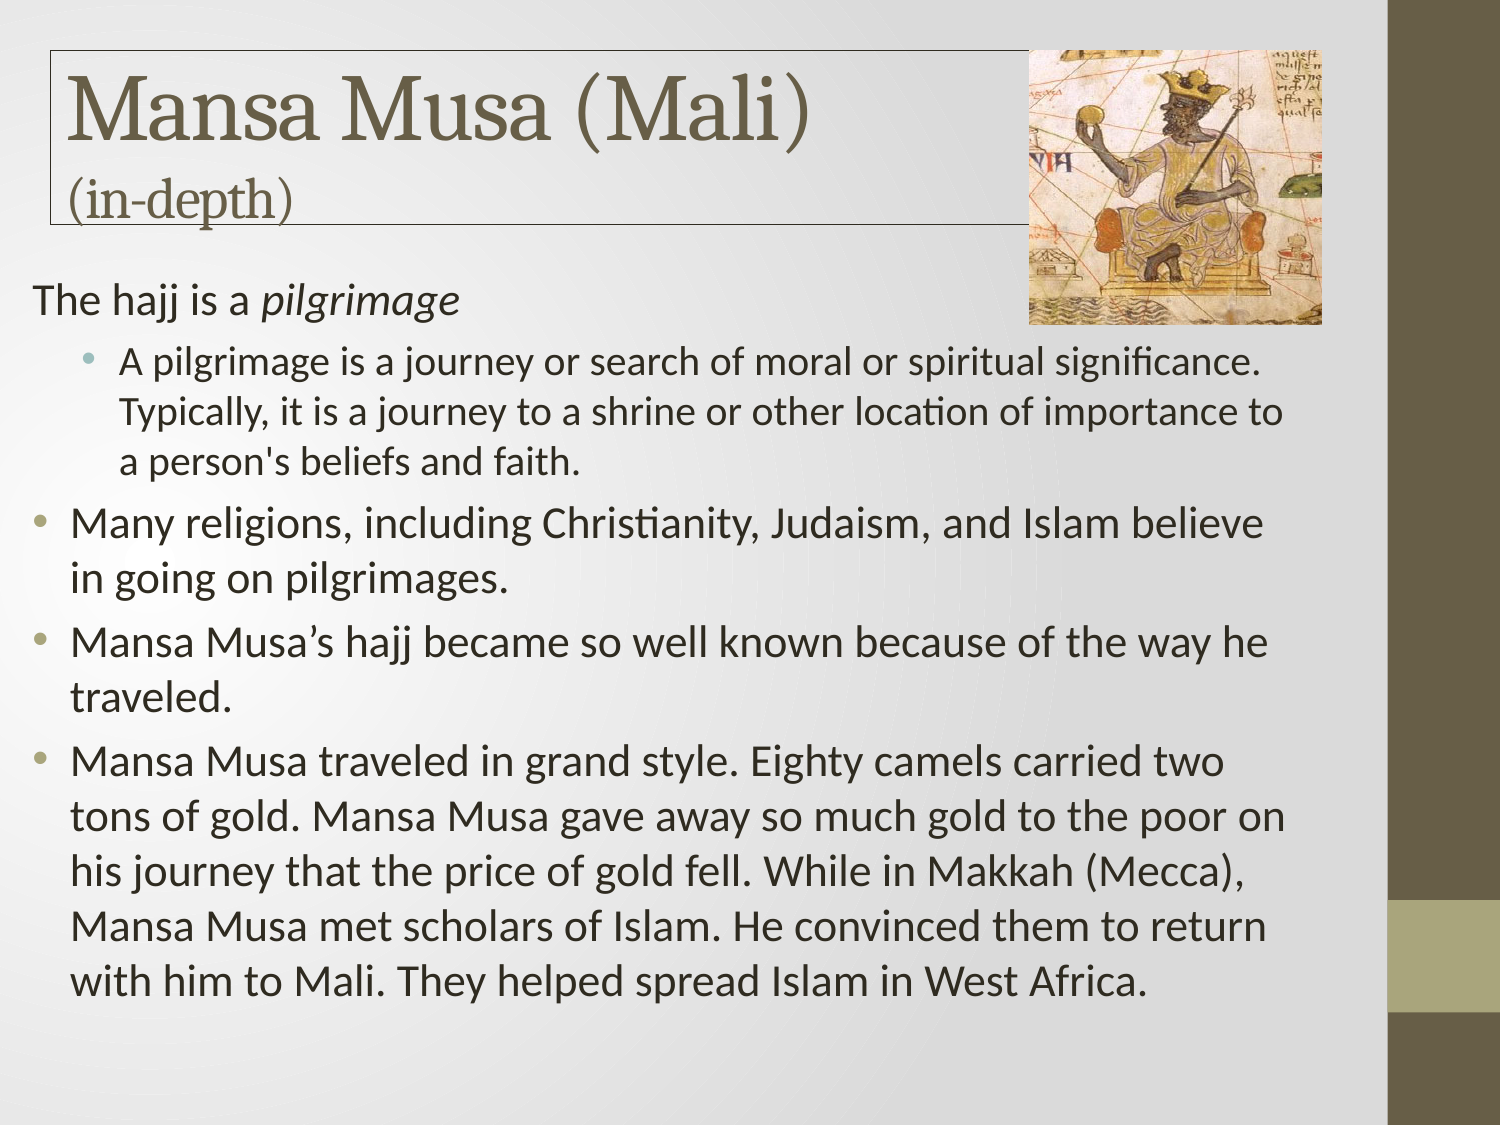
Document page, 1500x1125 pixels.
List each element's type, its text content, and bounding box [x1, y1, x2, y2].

title Mansa Musa (Mali) (in-depth) [50, 50, 1027, 225]
picture [1029, 49, 1322, 326]
list The hajj is a pilgrimage A pilgrimage is a journey or search of moral or spiritual significance. Typically, it is a journey to a shrine or other location of importance to a person's beliefs and faith. Many religions, including Christianity, Judaism, and Islam believe in going on pilgrimages. Mansa Musa’s hajj became so well known because of the way he traveled. Mansa Musa traveled in grand style. Eighty camels carried two tons of gold. Mansa Musa gave away so much gold to the poor on his journey that the price of gold fell. While in Makkah (Mecca), Mansa Musa met scholars of Islam. He convinced them to return with him to Mali. They helped spread Islam in West Africa. [0, 262, 1318, 1050]
